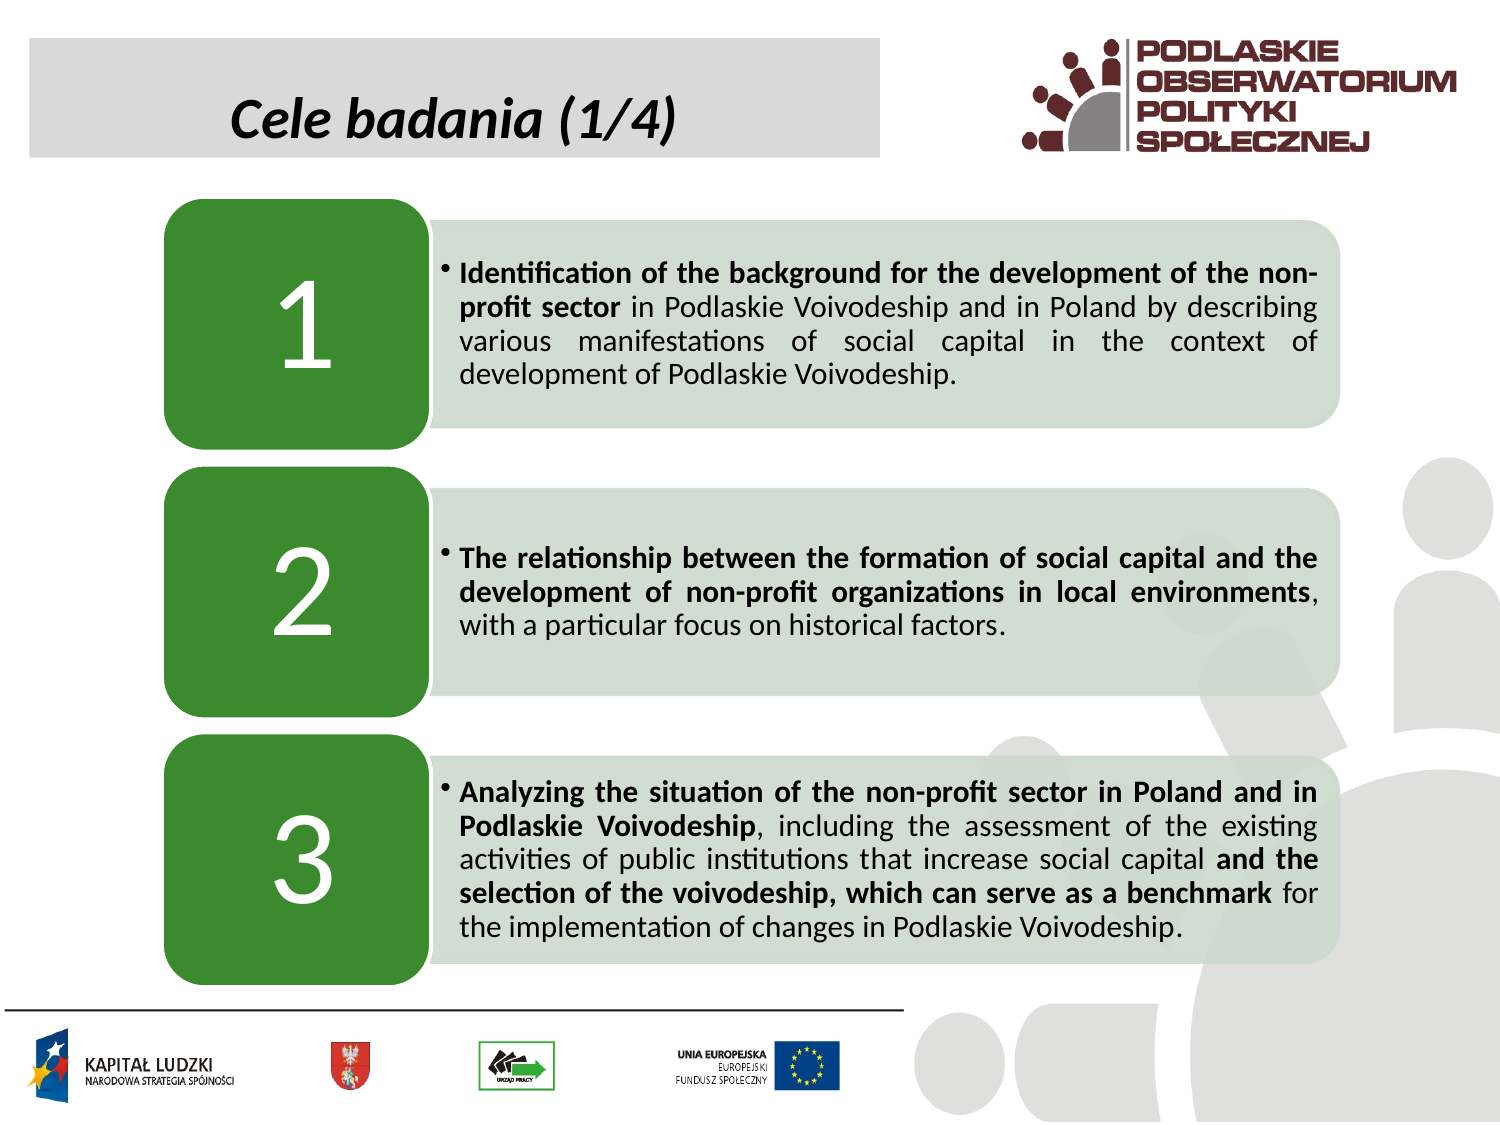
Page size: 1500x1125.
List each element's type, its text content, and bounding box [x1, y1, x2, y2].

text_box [41, 196, 1459, 988]
text_box Cele badania (1/4) [29, 37, 880, 158]
picture [0, 0, 1500, 1125]
